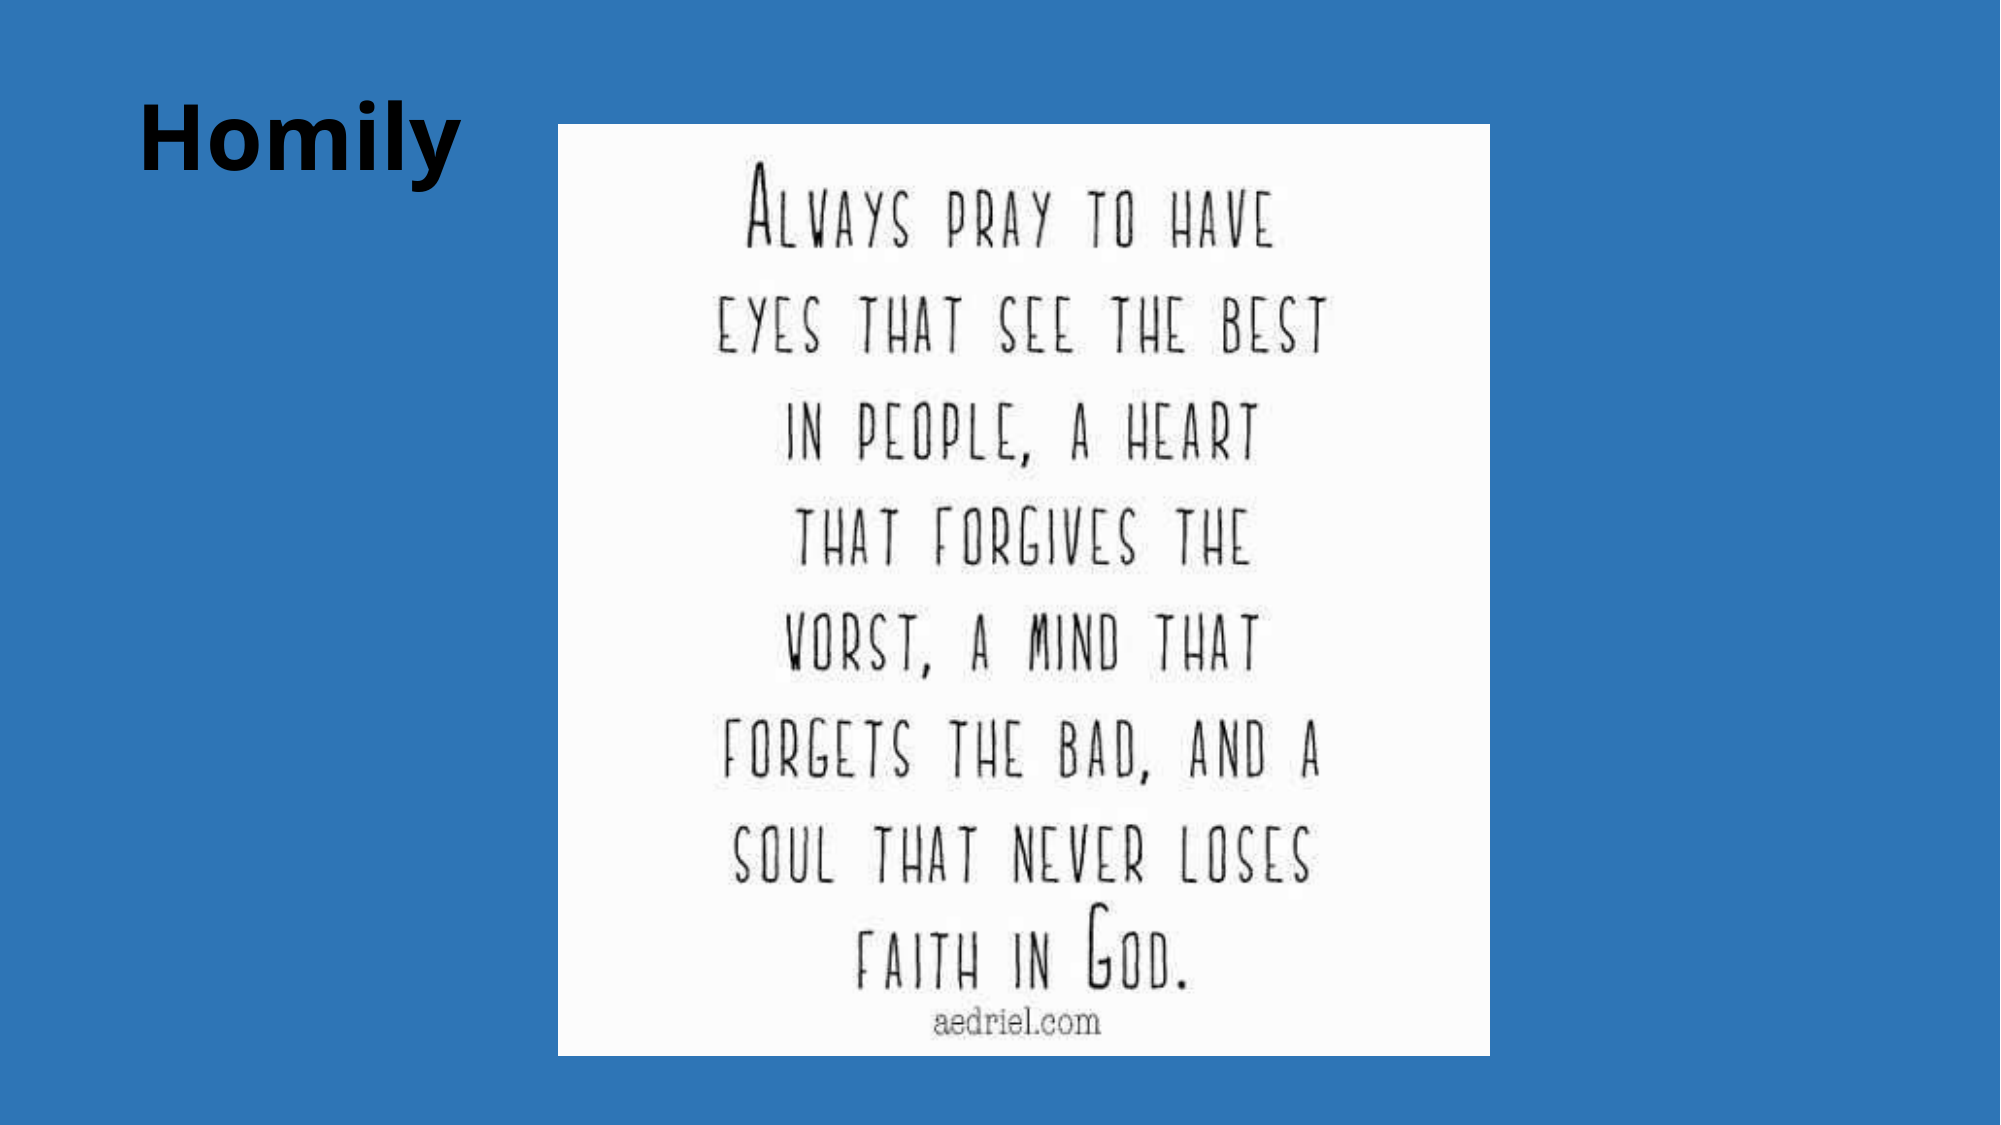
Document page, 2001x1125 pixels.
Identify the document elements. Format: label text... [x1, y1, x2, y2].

title Homily [121, 65, 1291, 217]
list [558, 124, 1490, 1056]
